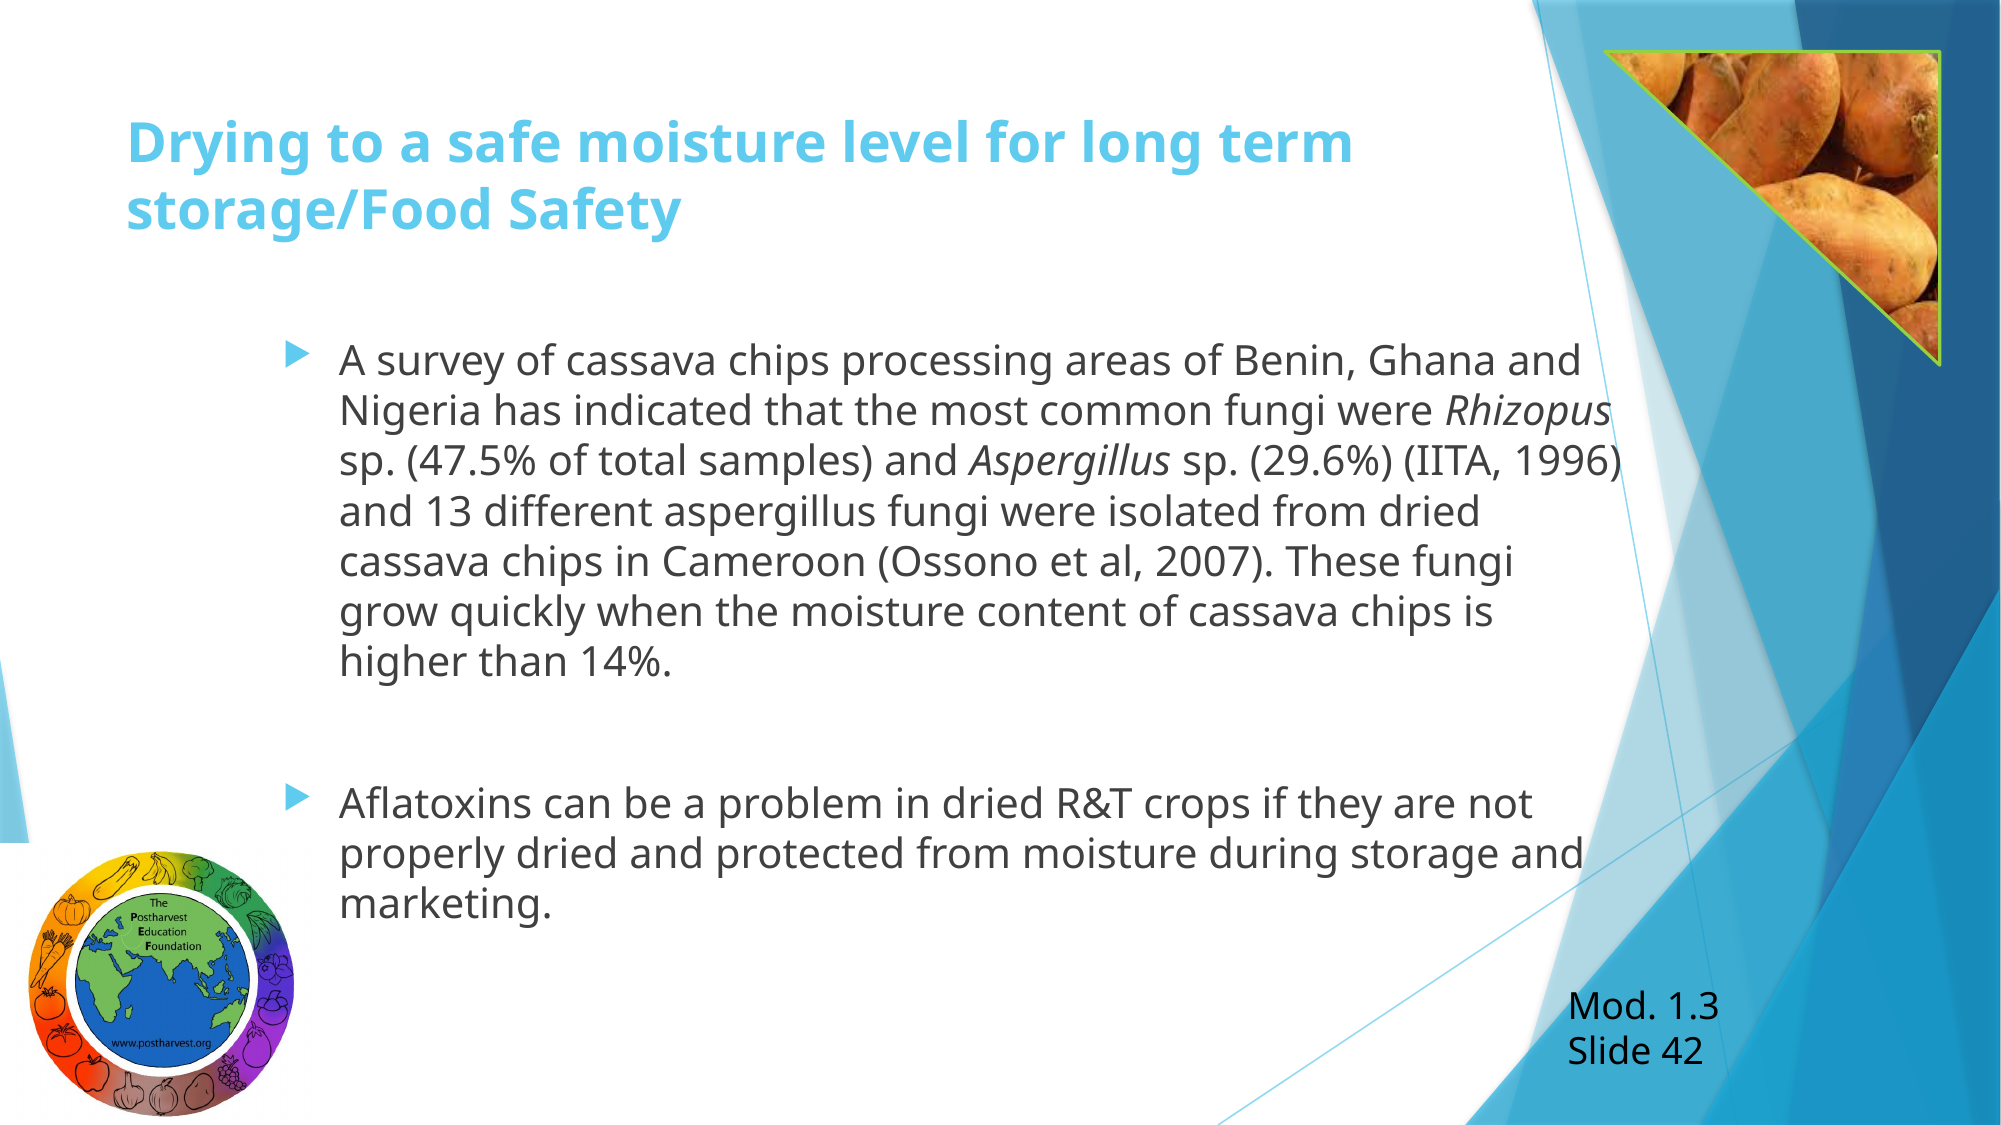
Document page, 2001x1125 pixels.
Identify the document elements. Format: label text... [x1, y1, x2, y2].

text_box [1603, 49, 1942, 367]
picture [0, 842, 318, 1125]
title Drying to a safe moisture level for long term storage/Food Safety [111, 99, 1522, 317]
list A survey of cassava chips processing areas of Benin, Ghana and Nigeria has indicated that the most common fungi were Rhizopus sp. (47.5% of total samples) and Aspergillus sp. (29.6%) (IITA, 1996) and 13 different aspergillus fungi were isolated from dried cassava chips in Cameroon (Ossono et al, 2007). These fungi grow quickly when the moisture content of cassava chips is higher than 14%. Aflatoxins can be a problem in dried R&T crops if they are not properly dried and protected from moisture during storage and marketing. [267, 326, 1640, 964]
text_box Mod. 1.3 Slide 42 [1552, 974, 1790, 1080]
